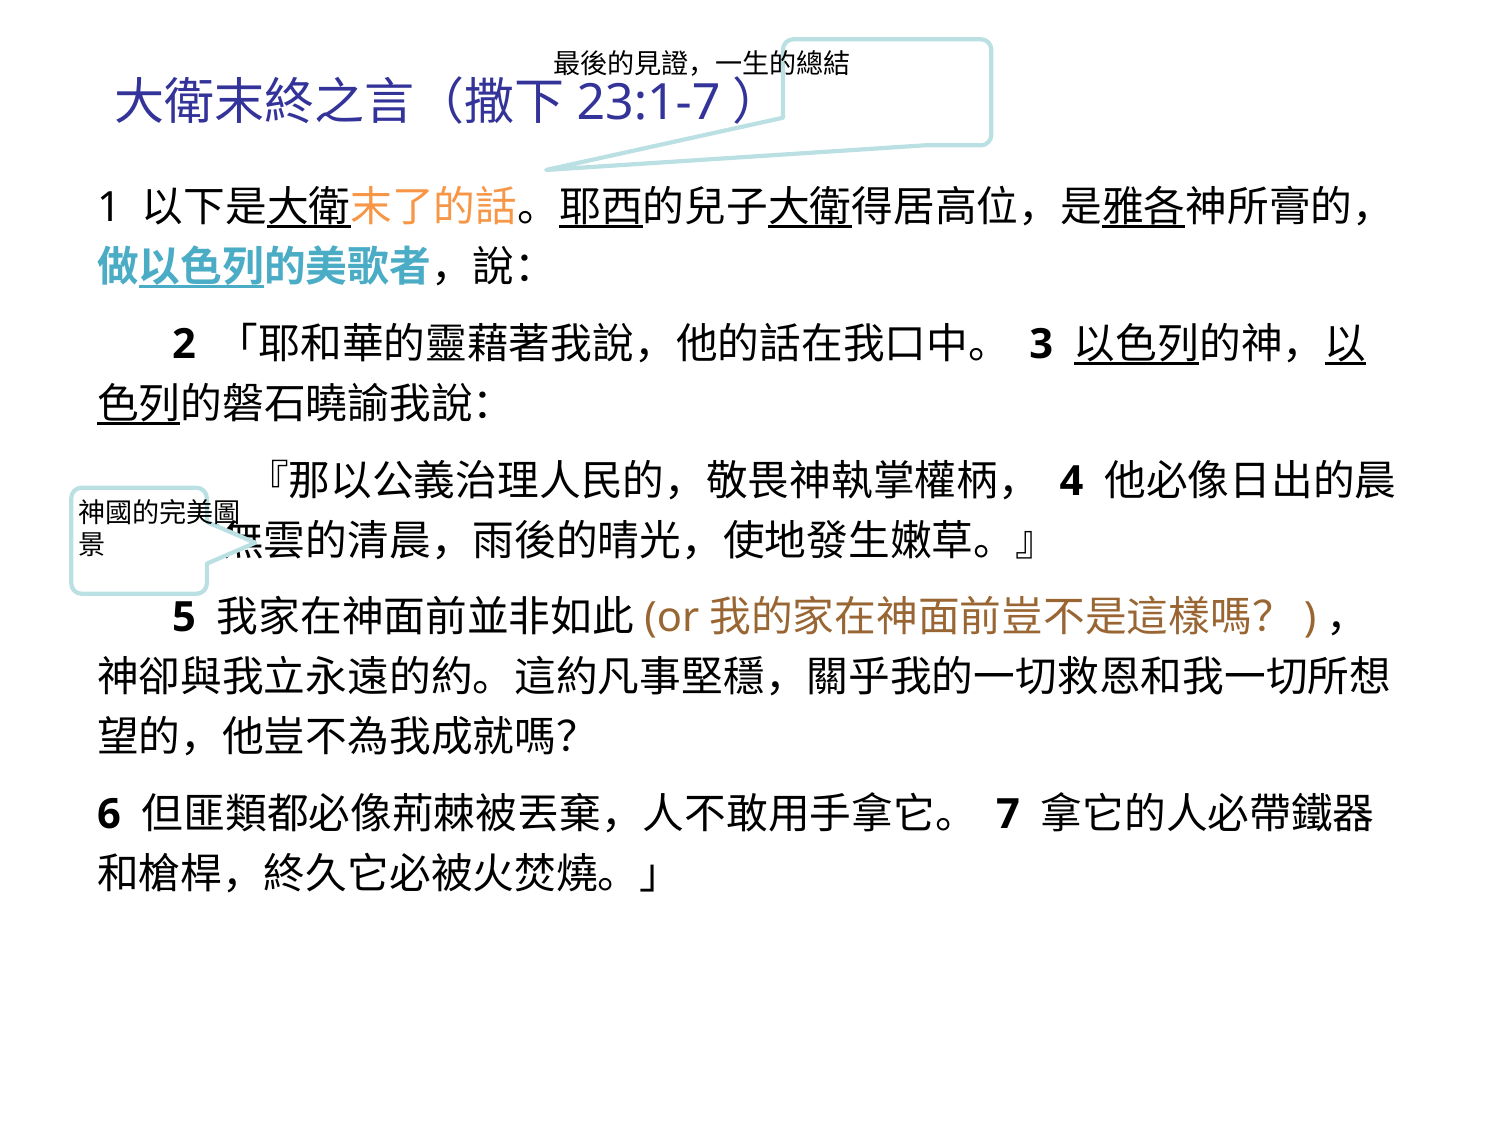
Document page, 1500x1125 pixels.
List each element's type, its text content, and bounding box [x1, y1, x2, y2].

text_box 1 以下是大衛末了的話。耶西的兒子大衛得居高位，是雅各神所膏的，做以色列的美歌者，說： 2 「耶和華的靈藉著我說，他的話在我口中。 3 以色列的神，以色列的磐石曉諭我說： 『那以公義治理人民的，敬畏神執掌權柄， 4 他必像日出的晨光，如無雲的清晨，雨後的晴光，使地發生嫩草。』 5 我家在神面前並非如此(or我的家在神面前豈不是這樣嗎？)，神卻與我立永遠的約。這約凡事堅穩，關乎我的一切救恩和我一切所想望的，他豈不為我成就嗎？ 6 但匪類都必像荊棘被丟棄，人不敢用手拿它。 7 拿它的人必帶鐵器和槍桿，終久它必被火焚燒。」 [89, 162, 1411, 905]
text_box 神國的完美圖景 [71, 487, 256, 594]
text_box 大衛末終之言（撒下23:1-7） [107, 50, 782, 138]
text_box 最後的見證，一生的總結 [546, 39, 992, 170]
